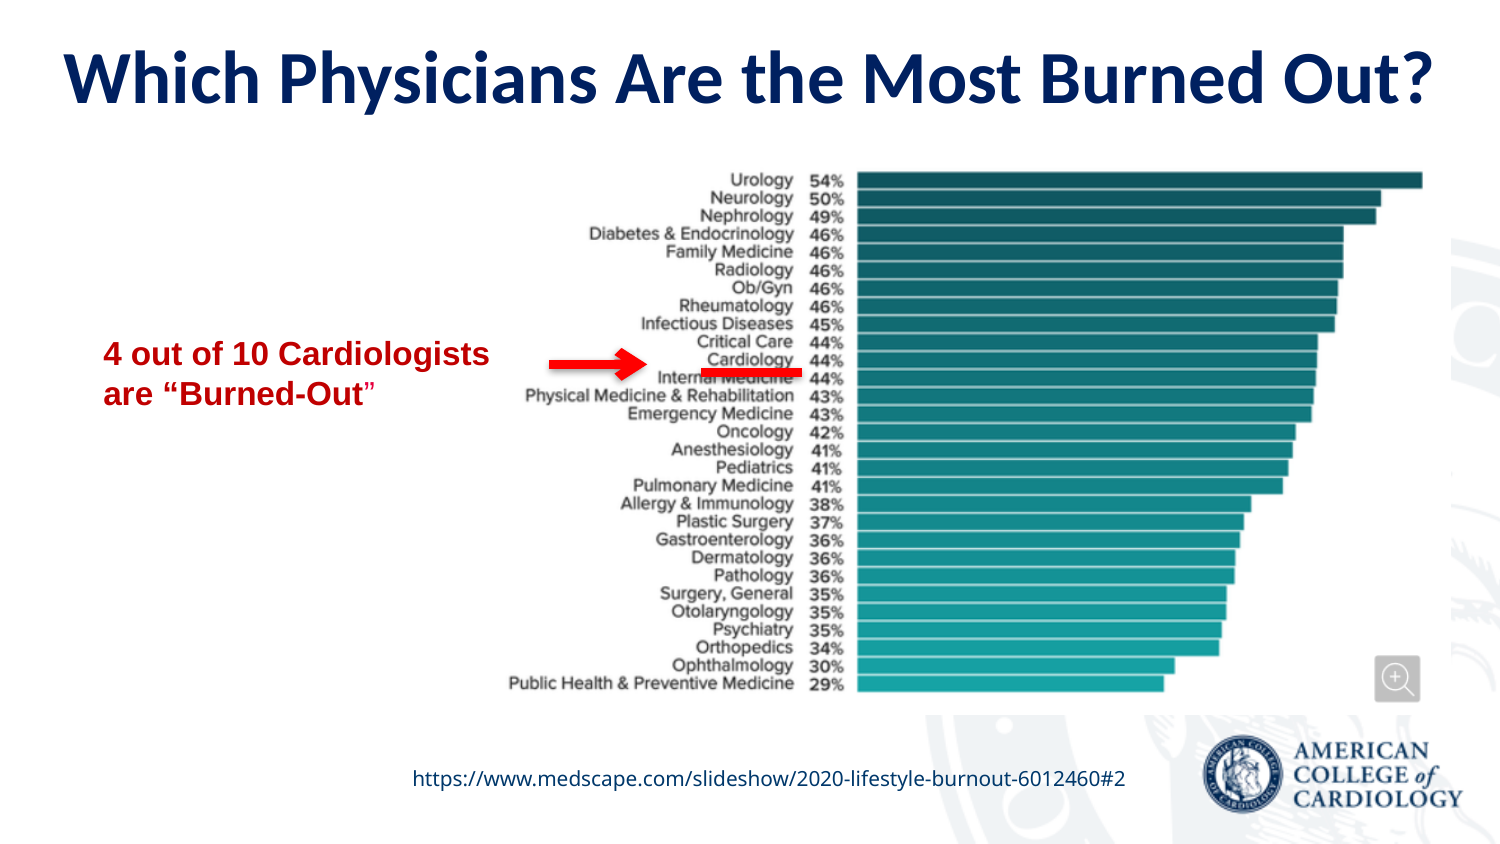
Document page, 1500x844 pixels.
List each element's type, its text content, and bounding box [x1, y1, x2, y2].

picture [0, 0, 1500, 844]
text_box 4 out of 10 Cardiologists are “Burned-Out” [88, 324, 453, 420]
text_box Which Physicians Are the Most Burned Out? [34, 21, 1466, 127]
text_box https://www.medscape.com/slideshow/2020-lifestyle-burnout-6012460#2 [397, 758, 1141, 798]
